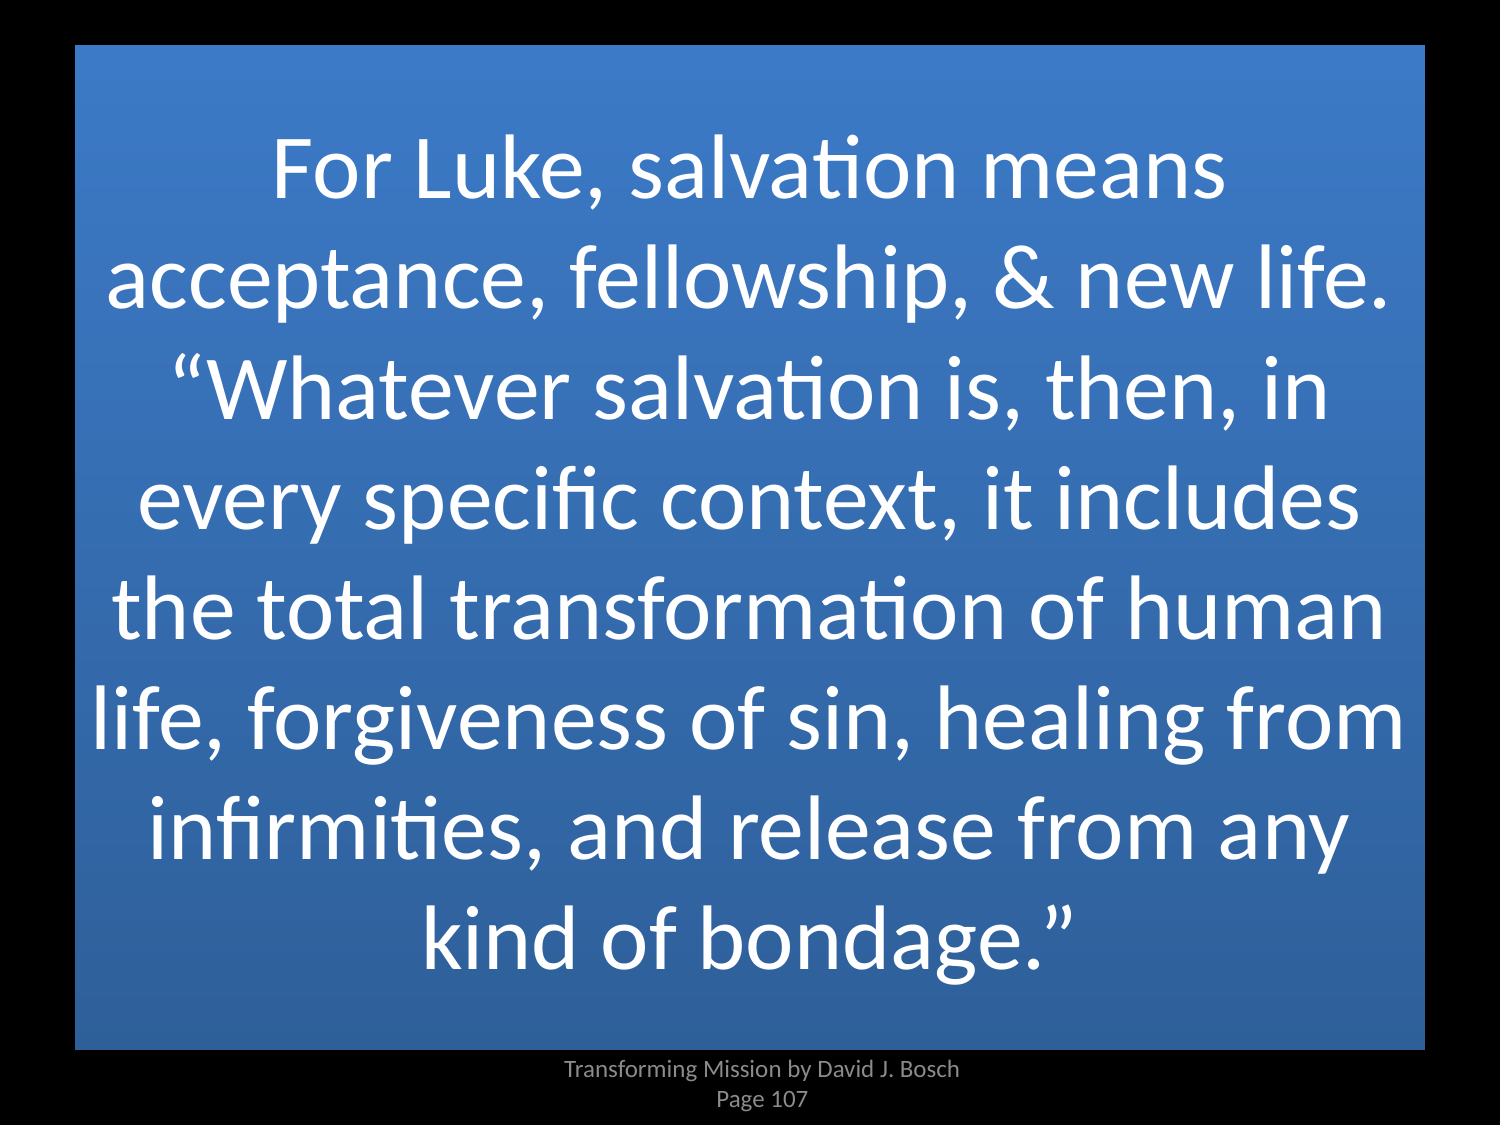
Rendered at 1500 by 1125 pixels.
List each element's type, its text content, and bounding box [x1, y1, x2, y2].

title For Luke, salvation means acceptance, fellowship, & new life. “Whatever salvation is, then, in every specific context, it includes the total transformation of human life, forgiveness of sin, healing from infirmities, and release from any kind of bondage.” [75, 45, 1425, 1050]
footer Transforming Mission by David J. Bosch Page 107 [525, 1052, 1000, 1113]
